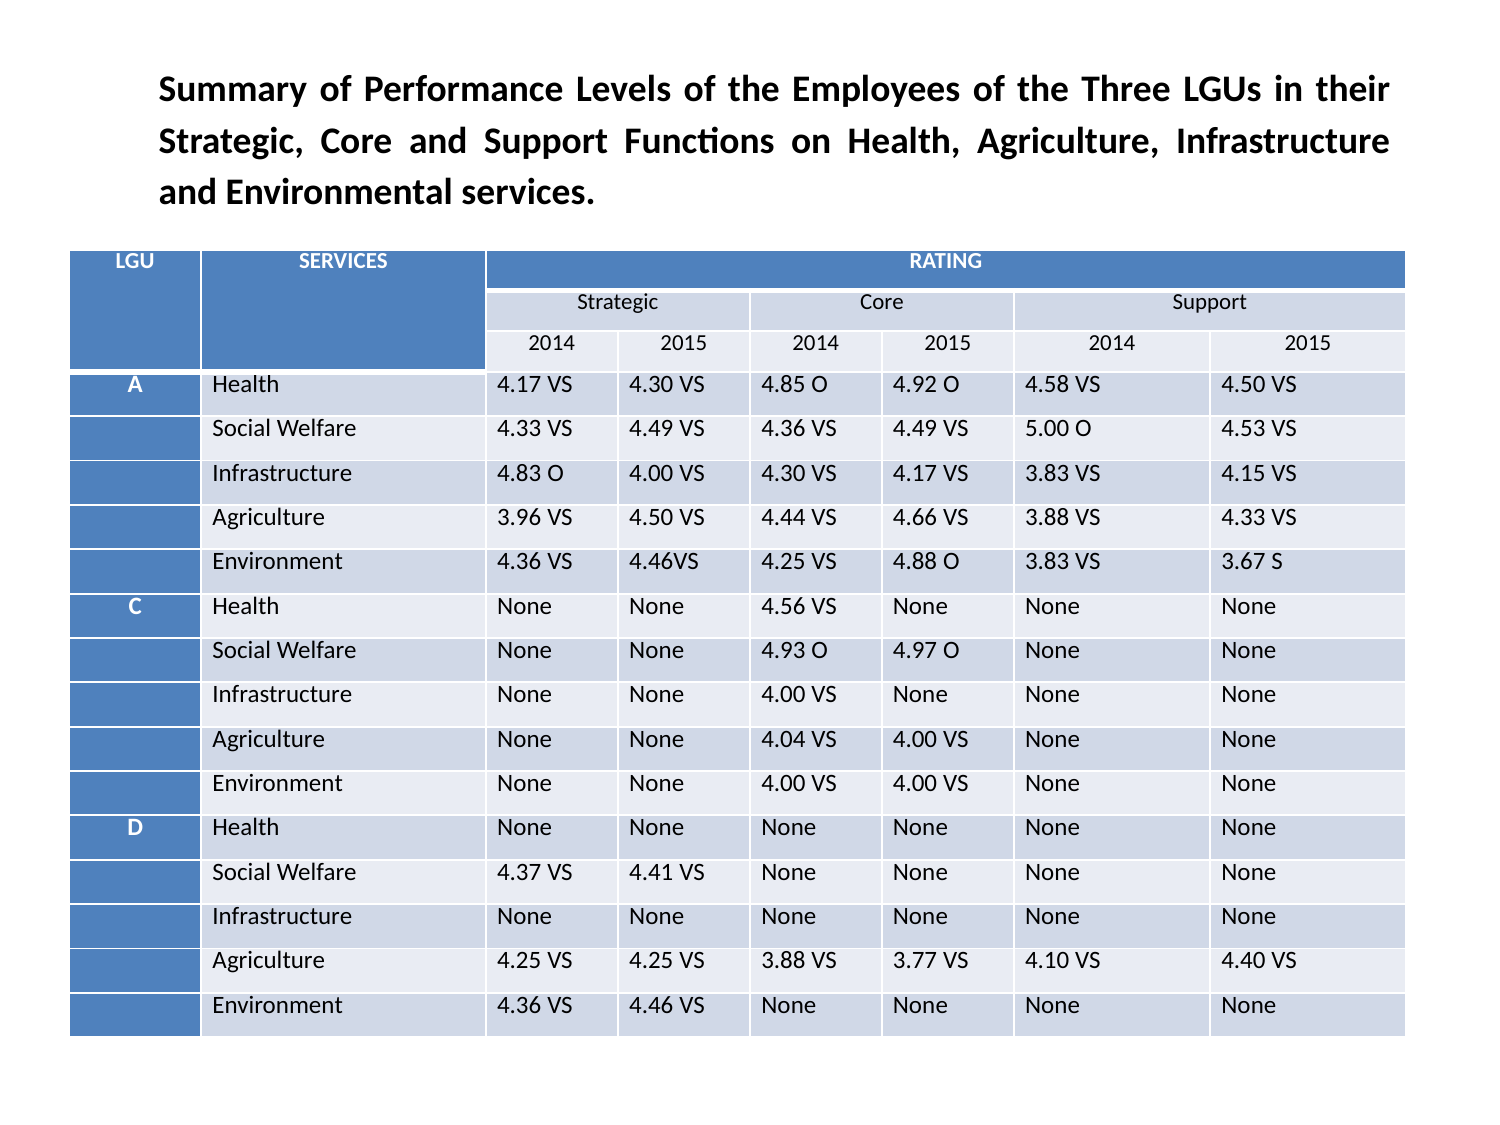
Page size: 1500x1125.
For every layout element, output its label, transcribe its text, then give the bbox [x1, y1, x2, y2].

table_cell Environment [202, 550, 485, 593]
table_cell Strategic [487, 293, 749, 330]
table_cell 4.88 O [883, 550, 1013, 593]
table_cell 4.40 VS [1211, 949, 1405, 992]
table_cell 2014 [487, 332, 617, 371]
table_cell 4.00 VS [751, 683, 881, 726]
table_cell [70, 639, 200, 681]
text_box Summary of Performance Levels of the Employees of the Three LGUs in their Strategic, Core and Support Functions on Health, Agriculture, Infrastructure and Environmental services. [68, 49, 1407, 220]
table_cell [70, 728, 200, 770]
table_cell 3.67 S [1211, 550, 1405, 593]
table_cell None [1015, 639, 1209, 681]
table_cell D [70, 816, 200, 859]
table_cell 2015 [1211, 332, 1405, 371]
table_cell None [1211, 994, 1405, 1036]
table_cell [70, 550, 200, 593]
table_cell None [1015, 861, 1209, 903]
table_cell None [487, 728, 617, 770]
table_cell None [487, 683, 617, 726]
table_cell 4.83 O [487, 461, 617, 504]
table_cell None [619, 728, 749, 770]
table_cell 4.37 VS [487, 861, 617, 903]
table_header RATING [487, 251, 1405, 288]
table_cell None [487, 816, 617, 859]
table_cell Agriculture [202, 728, 485, 770]
table_cell 4.33 VS [1211, 506, 1405, 548]
table_cell Agriculture [202, 949, 485, 992]
table_cell 4.36 VS [751, 417, 881, 460]
table_cell None [883, 683, 1013, 726]
table_cell 4.10 VS [1015, 949, 1209, 992]
table_cell 4.49 VS [619, 417, 749, 460]
table_cell 4.25 VS [751, 550, 881, 593]
table_cell [70, 772, 200, 814]
table_cell Social Welfare [202, 417, 485, 460]
table_cell None [883, 994, 1013, 1036]
table_cell [70, 949, 200, 992]
table_cell None [619, 772, 749, 814]
table_cell None [751, 816, 881, 859]
table_cell Social Welfare [202, 861, 485, 903]
table_cell None [1211, 905, 1405, 948]
table_cell None [1015, 772, 1209, 814]
table_cell None [883, 595, 1013, 637]
table_cell None [1015, 683, 1209, 726]
table_cell None [1015, 728, 1209, 770]
table_cell Health [202, 595, 485, 637]
table_cell Environment [202, 772, 485, 814]
table_cell [70, 683, 200, 726]
table_cell None [619, 816, 749, 859]
table_cell 4.30 VS [619, 373, 749, 415]
table_cell None [1015, 816, 1209, 859]
table_cell None [1211, 683, 1405, 726]
table_cell 4.85 O [751, 373, 881, 415]
table_cell 4.00 VS [751, 772, 881, 814]
table_cell 4.92 O [883, 373, 1013, 415]
table_cell [70, 861, 200, 903]
table_cell 3.88 VS [1015, 506, 1209, 548]
table_cell Infrastructure [202, 683, 485, 726]
table_cell None [883, 816, 1013, 859]
table_cell [70, 417, 200, 460]
table_cell 4.46VS [619, 550, 749, 593]
table_cell 4.41 VS [619, 861, 749, 903]
table_cell 4.53 VS [1211, 417, 1405, 460]
table_cell 2014 [1015, 332, 1209, 371]
table_cell 4.36 VS [487, 550, 617, 593]
table_cell 2015 [883, 332, 1013, 371]
table_cell None [619, 595, 749, 637]
table_cell [70, 994, 200, 1036]
table_cell 5.00 O [1015, 417, 1209, 460]
table_cell None [487, 639, 617, 681]
table_cell Environment [202, 994, 485, 1036]
table_cell 3.83 VS [1015, 550, 1209, 593]
table_cell None [487, 595, 617, 637]
table_cell None [751, 905, 881, 948]
table_cell 3.77 VS [883, 949, 1013, 992]
table_cell None [1211, 861, 1405, 903]
table_cell None [1211, 595, 1405, 637]
table_cell Health [202, 816, 485, 859]
table_cell None [1015, 905, 1209, 948]
table_cell 4.93 O [751, 639, 881, 681]
table_cell 4.00 VS [883, 728, 1013, 770]
table_cell 4.04 VS [751, 728, 881, 770]
table_cell 4.46 VS [619, 994, 749, 1036]
table_cell None [1015, 595, 1209, 637]
table_cell 4.49 VS [883, 417, 1013, 460]
table_cell 4.36 VS [487, 994, 617, 1036]
table_cell [70, 905, 200, 948]
table_cell 4.17 VS [487, 373, 617, 415]
table_cell None [1211, 816, 1405, 859]
table_cell 3.96 VS [487, 506, 617, 548]
table_cell [70, 506, 200, 548]
table_cell Infrastructure [202, 461, 485, 504]
table_cell 4.50 VS [619, 506, 749, 548]
table_cell 4.56 VS [751, 595, 881, 637]
table_cell 4.33 VS [487, 417, 617, 460]
table_cell 2014 [751, 332, 881, 371]
table_cell None [619, 905, 749, 948]
table_cell None [1211, 728, 1405, 770]
table_cell 4.66 VS [883, 506, 1013, 548]
table_cell None [619, 683, 749, 726]
table_cell Core [751, 293, 1013, 330]
table_cell 4.17 VS [883, 461, 1013, 504]
table_cell [70, 461, 200, 504]
table_cell 4.25 VS [487, 949, 617, 992]
table_cell A [70, 375, 200, 415]
table_cell None [751, 861, 881, 903]
table_cell 3.88 VS [751, 949, 881, 992]
table_cell Agriculture [202, 506, 485, 548]
table_cell 4.97 O [883, 639, 1013, 681]
table_cell C [70, 595, 200, 637]
table_cell Social Welfare [202, 639, 485, 681]
table_cell None [751, 994, 881, 1036]
table_cell 4.30 VS [751, 461, 881, 504]
table_cell None [487, 772, 617, 814]
table_cell None [1211, 639, 1405, 681]
table_cell None [883, 861, 1013, 903]
table_header LGU [70, 251, 200, 369]
table_cell None [619, 639, 749, 681]
table_cell None [1211, 772, 1405, 814]
table_cell Infrastructure [202, 905, 485, 948]
table_cell 4.15 VS [1211, 461, 1405, 504]
table_cell Support [1015, 293, 1405, 330]
table_cell None [1015, 994, 1209, 1036]
table_cell 4.44 VS [751, 506, 881, 548]
table_cell 4.25 VS [619, 949, 749, 992]
table_cell 4.58 VS [1015, 373, 1209, 415]
table_header SERVICES [202, 251, 485, 369]
table_cell 4.00 VS [883, 772, 1013, 814]
table_cell None [487, 905, 617, 948]
table_cell 4.50 VS [1211, 373, 1405, 415]
table_cell None [883, 905, 1013, 948]
table_cell Health [202, 375, 485, 415]
table_cell 3.83 VS [1015, 461, 1209, 504]
table_cell 2015 [619, 332, 749, 371]
table_cell 4.00 VS [619, 461, 749, 504]
